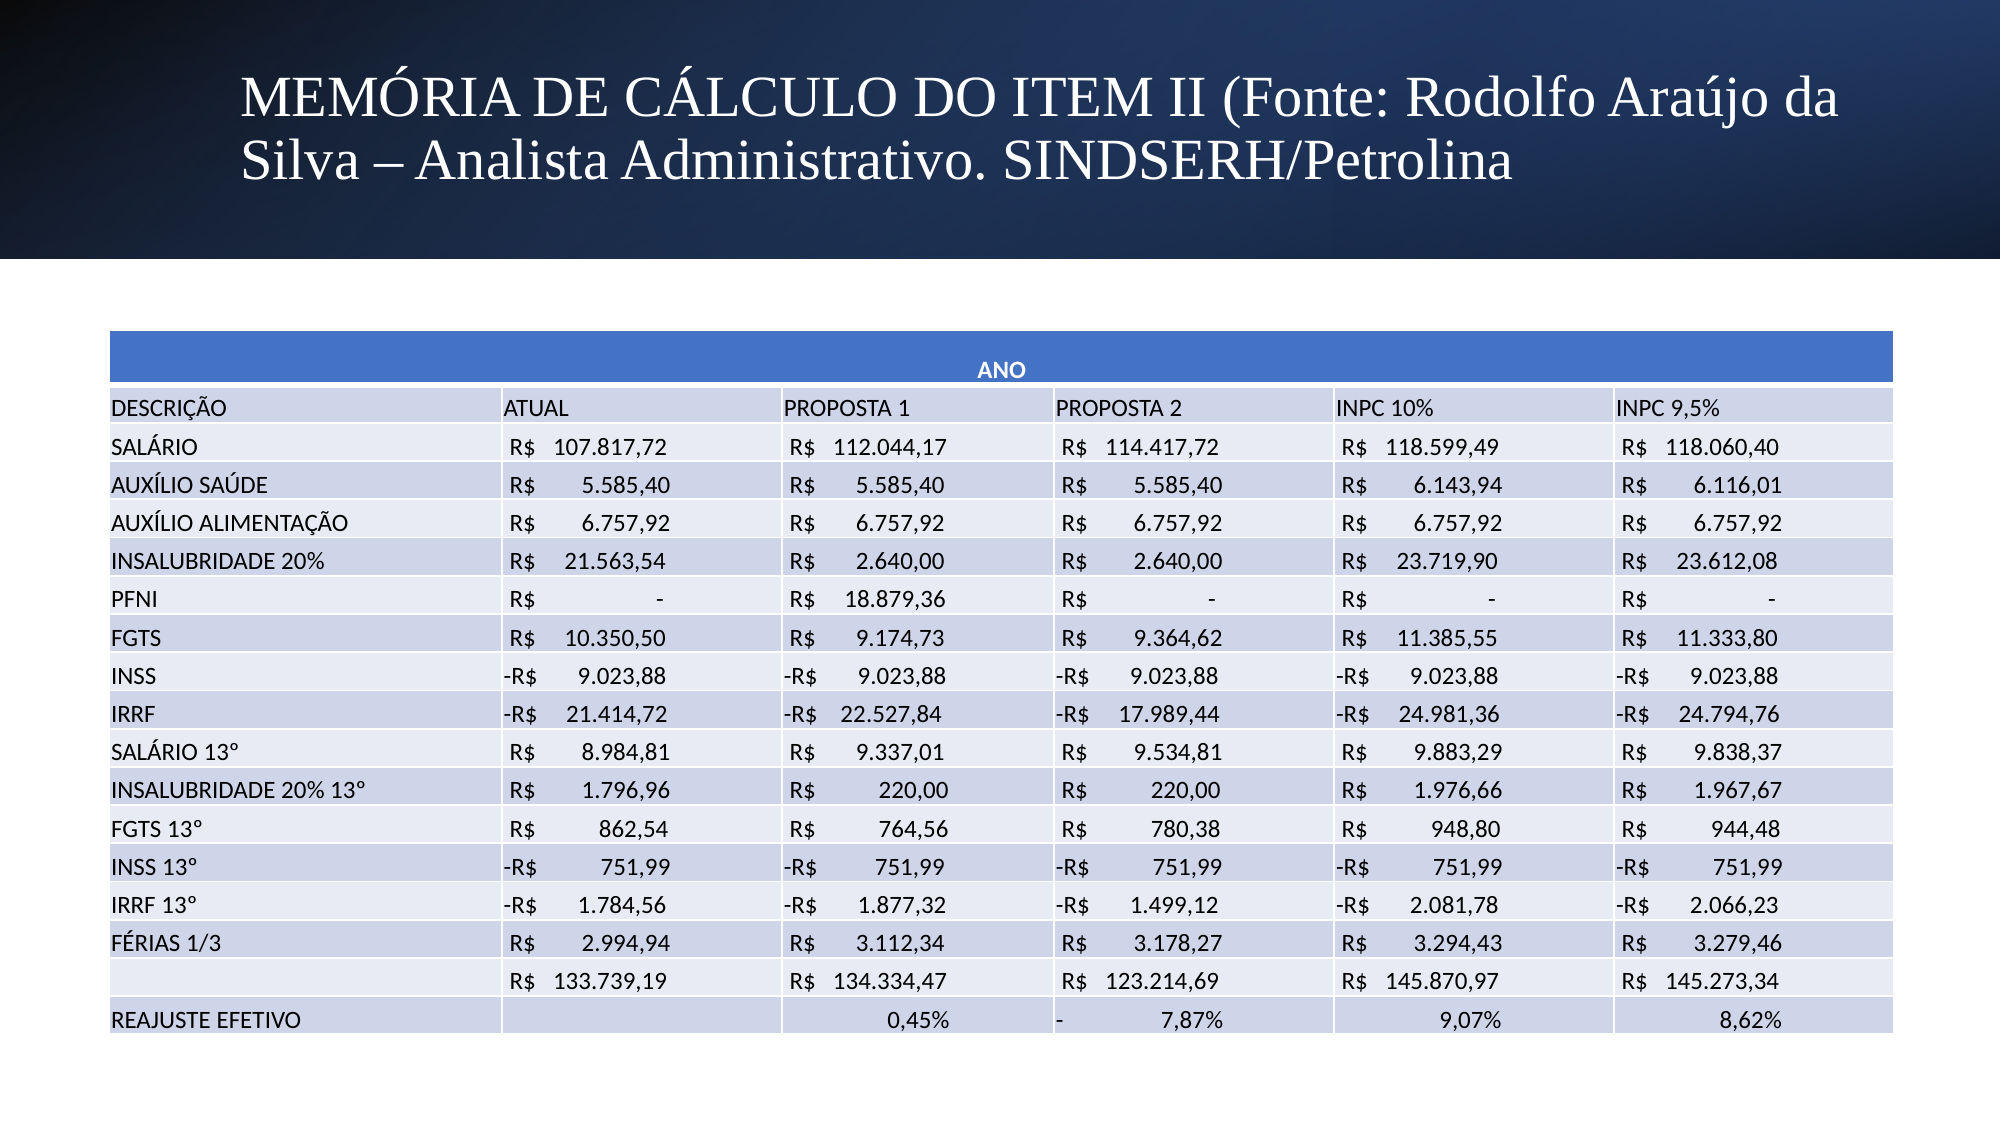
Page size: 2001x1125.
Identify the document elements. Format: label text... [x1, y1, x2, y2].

table_cell R$ 5.585,40 [503, 462, 781, 498]
table_cell R$ 3.279,46 [1615, 921, 1893, 957]
table_cell -R$ 9.023,88 [1335, 653, 1613, 690]
table_cell 0,45% [783, 997, 1053, 1033]
table_cell R$ 2.640,00 [783, 538, 1053, 575]
table_cell R$ 8.984,81 [503, 730, 781, 766]
table_cell R$ 6.757,92 [503, 500, 781, 537]
table_cell R$ 948,80 [1335, 806, 1613, 842]
table_cell R$ 862,54 [503, 806, 781, 842]
table_cell -R$ 751,99 [783, 844, 1053, 881]
text_box [0, 0, 2000, 260]
table_cell R$ 6.757,92 [1615, 500, 1893, 537]
table_cell -R$ 2.081,78 [1335, 882, 1613, 919]
table_cell -R$ 24.981,36 [1335, 691, 1613, 728]
table_cell INPC 10% [1335, 388, 1613, 422]
table_cell -R$ 751,99 [1615, 844, 1893, 881]
table_cell R$ 6.757,92 [1335, 500, 1613, 537]
table_cell R$ 18.879,36 [783, 577, 1053, 613]
table_cell -R$ 751,99 [1335, 844, 1613, 881]
table_cell FGTS [110, 615, 501, 651]
table_cell R$ 134.334,47 [783, 959, 1053, 995]
table_cell -R$ 17.989,44 [1055, 691, 1333, 728]
table_cell -R$ 9.023,88 [1615, 653, 1893, 690]
table_cell INSALUBRIDADE 20% 13º [110, 768, 501, 804]
table_cell -R$ 1.784,56 [503, 882, 781, 919]
table_cell PFNI [110, 577, 501, 613]
table_cell PROPOSTA 1 [783, 388, 1053, 422]
table_cell R$ 112.044,17 [783, 424, 1053, 460]
table_cell SALÁRIO [110, 424, 501, 460]
table_cell R$ 9.174,73 [783, 615, 1053, 651]
table_cell R$ - [1055, 577, 1333, 613]
table_cell R$ 118.060,40 [1615, 424, 1893, 460]
table_cell R$ 145.273,34 [1615, 959, 1893, 995]
table_cell R$ - [503, 577, 781, 613]
table_cell R$ 6.143,94 [1335, 462, 1613, 498]
table_cell R$ 11.385,55 [1335, 615, 1613, 651]
table_cell AUXÍLIO ALIMENTAÇÃO [110, 500, 501, 537]
table_cell R$ 23.719,90 [1335, 538, 1613, 575]
table_cell R$ 9.534,81 [1055, 730, 1333, 766]
table_cell 8,62% [1615, 997, 1893, 1033]
table_cell R$ 23.612,08 [1615, 538, 1893, 575]
table_cell R$ 145.870,97 [1335, 959, 1613, 995]
table_cell INSS 13º [110, 844, 501, 881]
table_cell -R$ 22.527,84 [783, 691, 1053, 728]
table_cell -R$ 751,99 [1055, 844, 1333, 881]
table_cell R$ 2.640,00 [1055, 538, 1333, 575]
table_cell R$ 9.364,62 [1055, 615, 1333, 651]
table_cell -R$ 9.023,88 [503, 653, 781, 690]
table_cell -R$ 9.023,88 [1055, 653, 1333, 690]
table_cell R$ 123.214,69 [1055, 959, 1333, 995]
table_cell R$ - [1615, 577, 1893, 613]
table_cell R$ 133.739,19 [503, 959, 781, 995]
table_cell -R$ 9.023,88 [783, 653, 1053, 690]
table_cell R$ 114.417,72 [1055, 424, 1333, 460]
table_cell -R$ 1.877,32 [783, 882, 1053, 919]
table_cell SALÁRIO 13º [110, 730, 501, 766]
table_cell R$ 220,00 [783, 768, 1053, 804]
table_cell AUXÍLIO SAÚDE [110, 462, 501, 498]
table_cell R$ 3.178,27 [1055, 921, 1333, 957]
table_header ANO [110, 331, 1893, 382]
table_cell IRRF 13º [110, 882, 501, 919]
table_cell R$ 21.563,54 [503, 538, 781, 575]
table_cell R$ - [1335, 577, 1613, 613]
table_cell R$ 5.585,40 [783, 462, 1053, 498]
table_cell R$ 3.112,34 [783, 921, 1053, 957]
table_cell R$ 220,00 [1055, 768, 1333, 804]
table_cell R$ 6.757,92 [1055, 500, 1333, 537]
table_cell 9,07% [1335, 997, 1613, 1033]
table_cell R$ 5.585,40 [1055, 462, 1333, 498]
table_cell -R$ 2.066,23 [1615, 882, 1893, 919]
table_cell - 7,87% [1055, 997, 1333, 1033]
table_cell R$ 118.599,49 [1335, 424, 1613, 460]
text_box [0, 260, 2000, 1125]
table_cell R$ 6.116,01 [1615, 462, 1893, 498]
table_cell R$ 1.967,67 [1615, 768, 1893, 804]
table_cell -R$ 24.794,76 [1615, 691, 1893, 728]
table_cell INPC 9,5% [1615, 388, 1893, 422]
table_cell R$ 10.350,50 [503, 615, 781, 651]
table_cell R$ 9.883,29 [1335, 730, 1613, 766]
table_cell R$ 764,56 [783, 806, 1053, 842]
table_cell R$ 2.994,94 [503, 921, 781, 957]
title MEMÓRIA DE CÁLCULO DO ITEM II (Fonte: Rodolfo Araújo da Silva – Analista Administrativo. SINDSERH/Petrolina [225, 57, 1873, 202]
table_cell REAJUSTE EFETIVO [110, 997, 501, 1033]
table_cell R$ 944,48 [1615, 806, 1893, 842]
table_cell FGTS 13º [110, 806, 501, 842]
table_cell [110, 959, 501, 995]
table_cell DESCRIÇÃO [110, 388, 501, 422]
table_cell PROPOSTA 2 [1055, 388, 1333, 422]
table_cell R$ 9.337,01 [783, 730, 1053, 766]
table_cell ATUAL [503, 388, 781, 422]
table_cell IRRF [110, 691, 501, 728]
table_cell R$ 107.817,72 [503, 424, 781, 460]
table_cell R$ 11.333,80 [1615, 615, 1893, 651]
table_cell R$ 6.757,92 [783, 500, 1053, 537]
table_cell -R$ 1.499,12 [1055, 882, 1333, 919]
table_cell R$ 9.838,37 [1615, 730, 1893, 766]
table_cell R$ 780,38 [1055, 806, 1333, 842]
table_cell R$ 1.976,66 [1335, 768, 1613, 804]
table_cell INSALUBRIDADE 20% [110, 538, 501, 575]
table_cell [503, 997, 781, 1033]
table_cell FÉRIAS 1/3 [110, 921, 501, 957]
table_cell -R$ 21.414,72 [503, 691, 781, 728]
table_cell INSS [110, 653, 501, 690]
table_cell -R$ 751,99 [503, 844, 781, 881]
table_cell R$ 1.796,96 [503, 768, 781, 804]
table_cell R$ 3.294,43 [1335, 921, 1613, 957]
